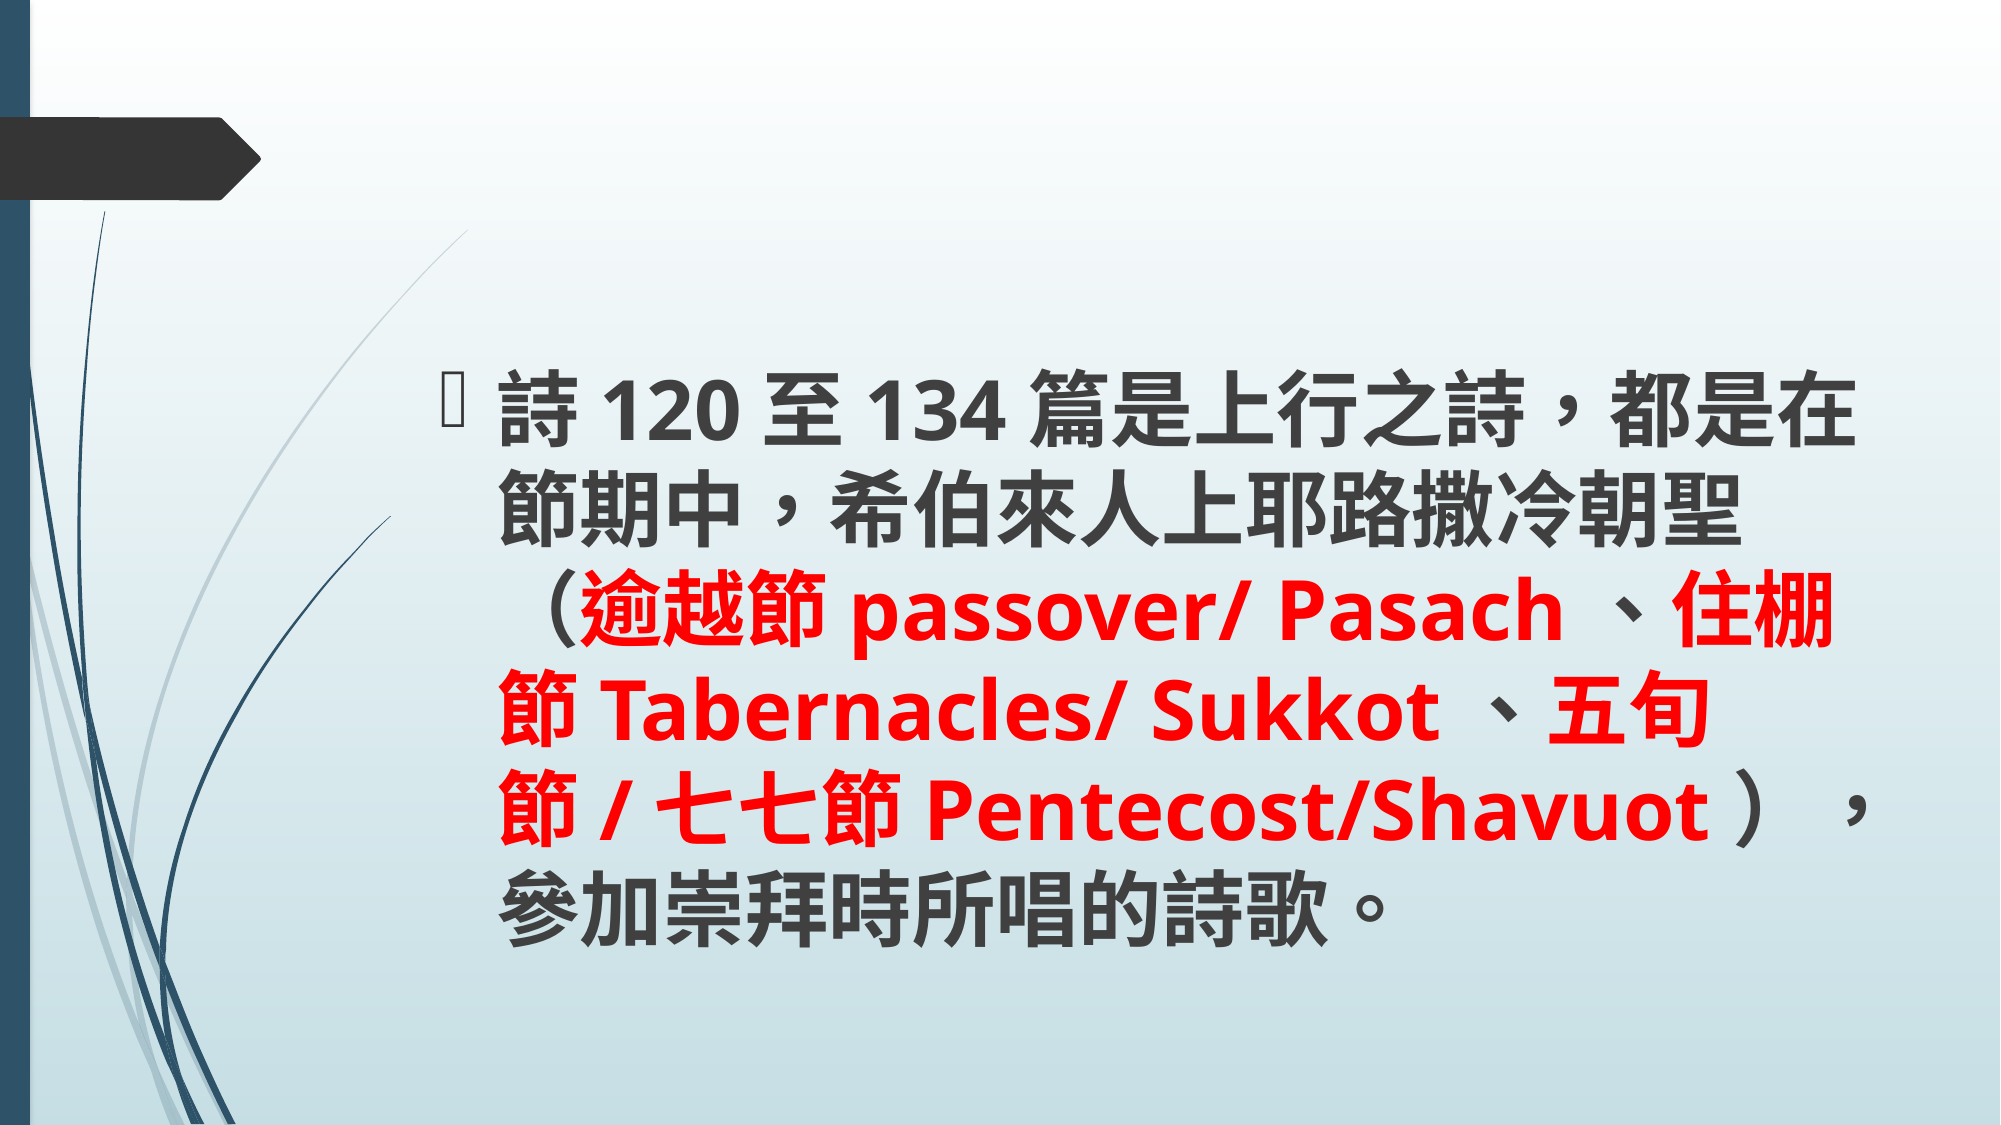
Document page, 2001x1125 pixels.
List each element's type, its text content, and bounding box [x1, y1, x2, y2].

list 詩120至134篇是上行之詩，都是在節期中，希伯來人上耶路撒冷朝聖（逾越節passover/ Pasach、住棚節Tabernacles/ Sukkot、五旬節/七七節Pentecost/Shavuot），參加崇拜時所唱的詩歌。 [424, 350, 1888, 970]
